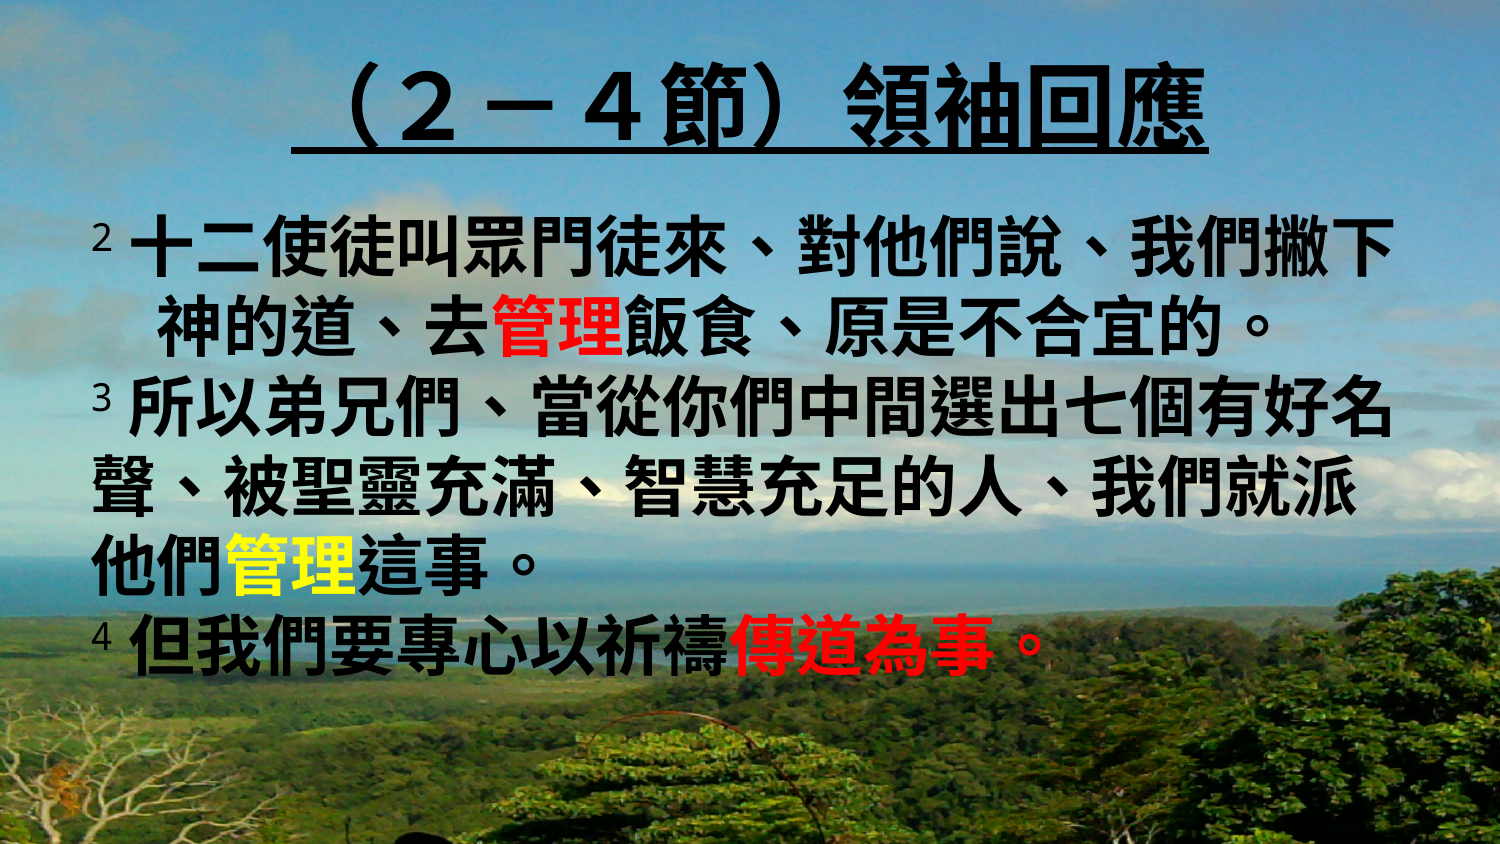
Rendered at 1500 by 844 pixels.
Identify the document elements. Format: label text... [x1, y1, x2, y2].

picture [0, 0, 1500, 844]
list 2十二使徒叫眾門徒來、對他們說、我們撇下 神的道、去管理飯食、原是不合宜的。 3所以弟兄們、當從你們中間選出七個有好名聲、被聖靈充滿、智慧充足的人、我們就派他們管理這事。 4但我們要專心以祈禱傳道為事。 [75, 196, 1425, 754]
title （２－４節）領袖回應 [75, 33, 1425, 175]
